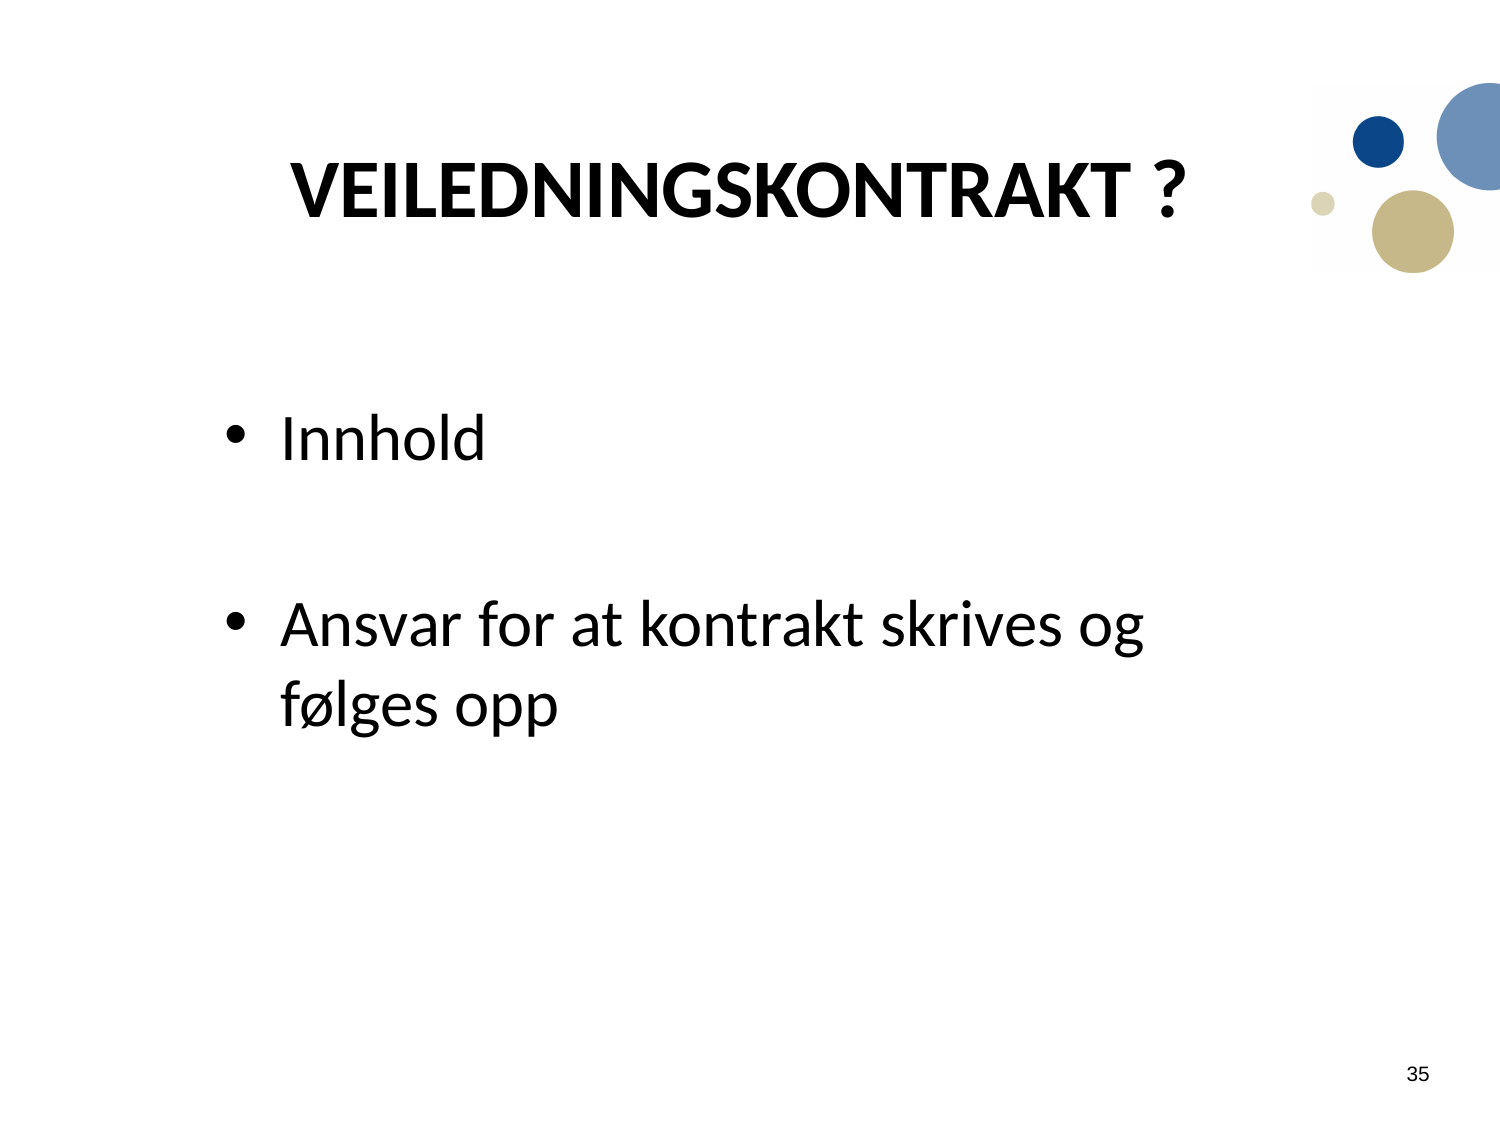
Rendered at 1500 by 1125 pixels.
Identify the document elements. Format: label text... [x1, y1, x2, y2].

title VEILEDNINGSKONTRAKT ? [209, 79, 1291, 290]
list Innhold Ansvar for at kontrakt skrives og følges opp [209, 312, 1291, 1016]
picture [1311, 83, 1500, 273]
